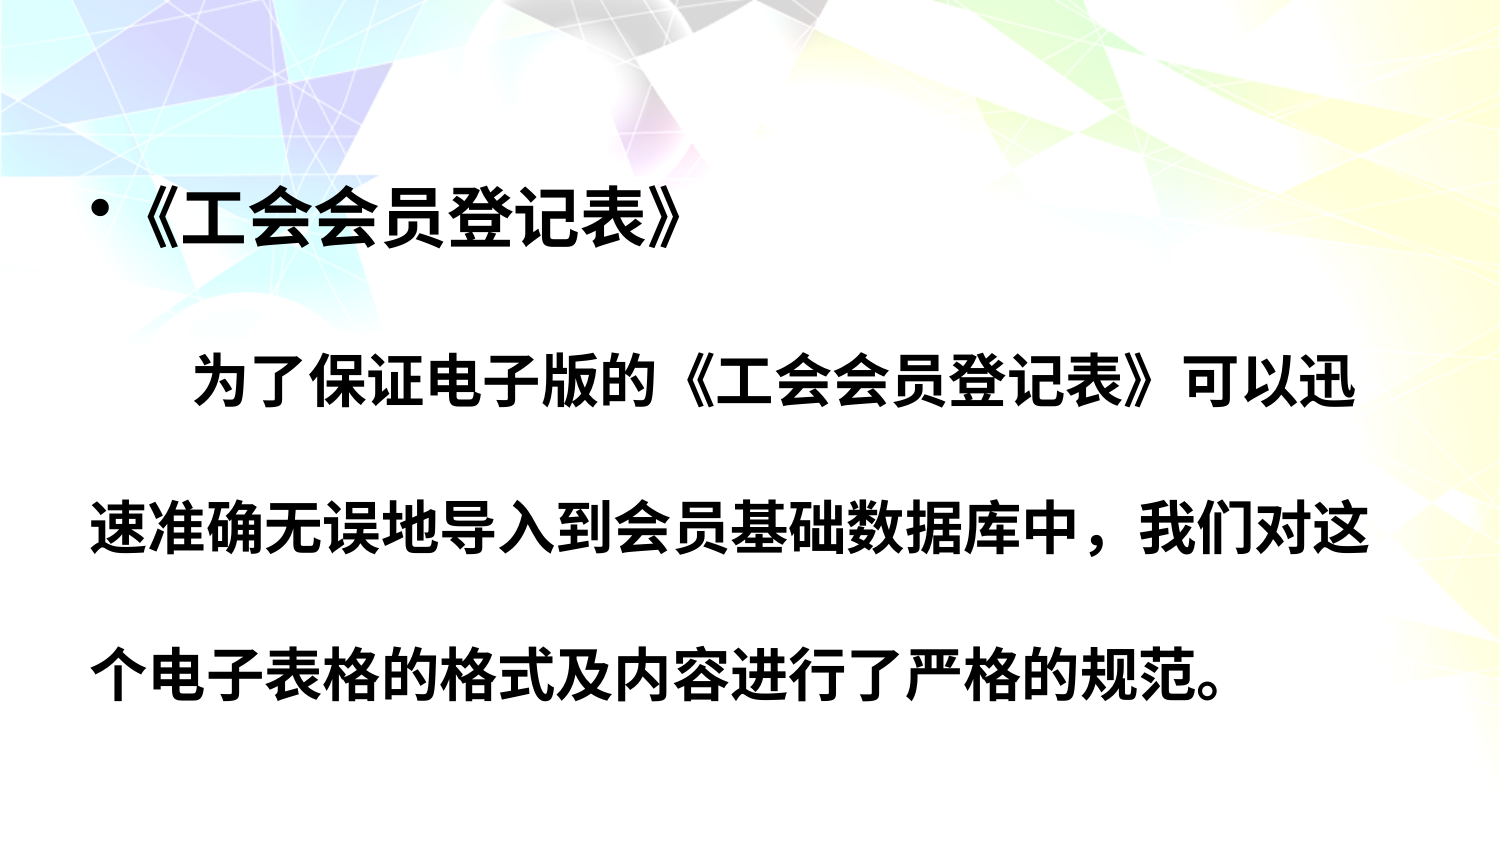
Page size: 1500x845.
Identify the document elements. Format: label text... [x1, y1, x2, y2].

list 《工会会员登记表》 为了保证电子版的《工会会员登记表》可以迅速准确无误地导入到会员基础数据库中，我们对这个电子表格的格式及内容进行了严格的规范。 [74, 168, 1426, 726]
